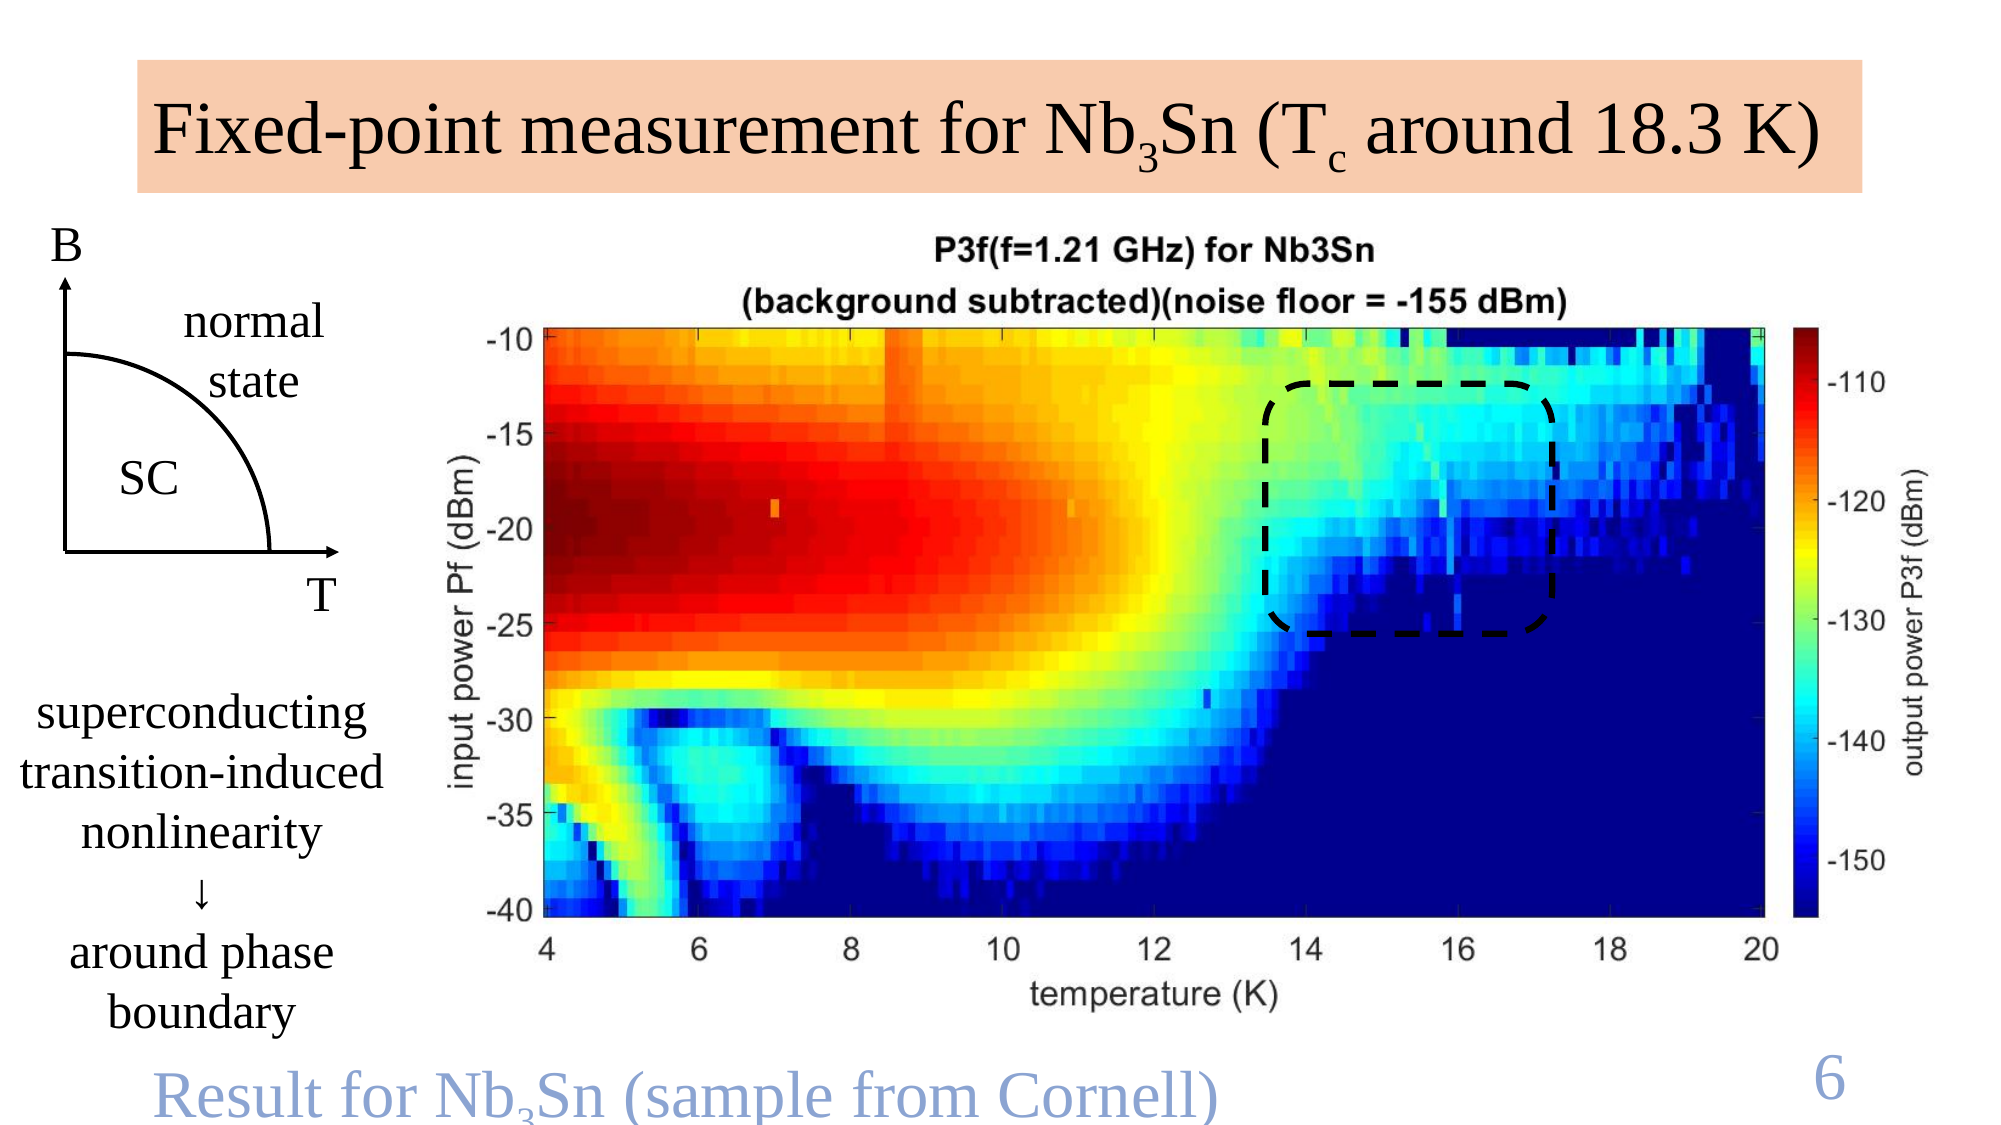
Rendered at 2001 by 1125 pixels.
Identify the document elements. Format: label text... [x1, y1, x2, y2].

text_box [65, 415, 270, 552]
text_box T [291, 553, 338, 629]
text_box normal state [158, 279, 338, 415]
text_box [66, 353, 158, 414]
slide_number 6 [1635, 1042, 1863, 1103]
title Fixed-point measurement for Nb3Sn (Tc around 18.3 K) [137, 59, 1863, 193]
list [338, 223, 2000, 1014]
text_box B [35, 204, 131, 279]
footer Result for Nb3Sn (sample from Cornell) [137, 1043, 1597, 1104]
text_box superconducting transition-induced nonlinearity ↓ around phase boundary [0, 671, 408, 1046]
text_box SC [103, 436, 203, 512]
